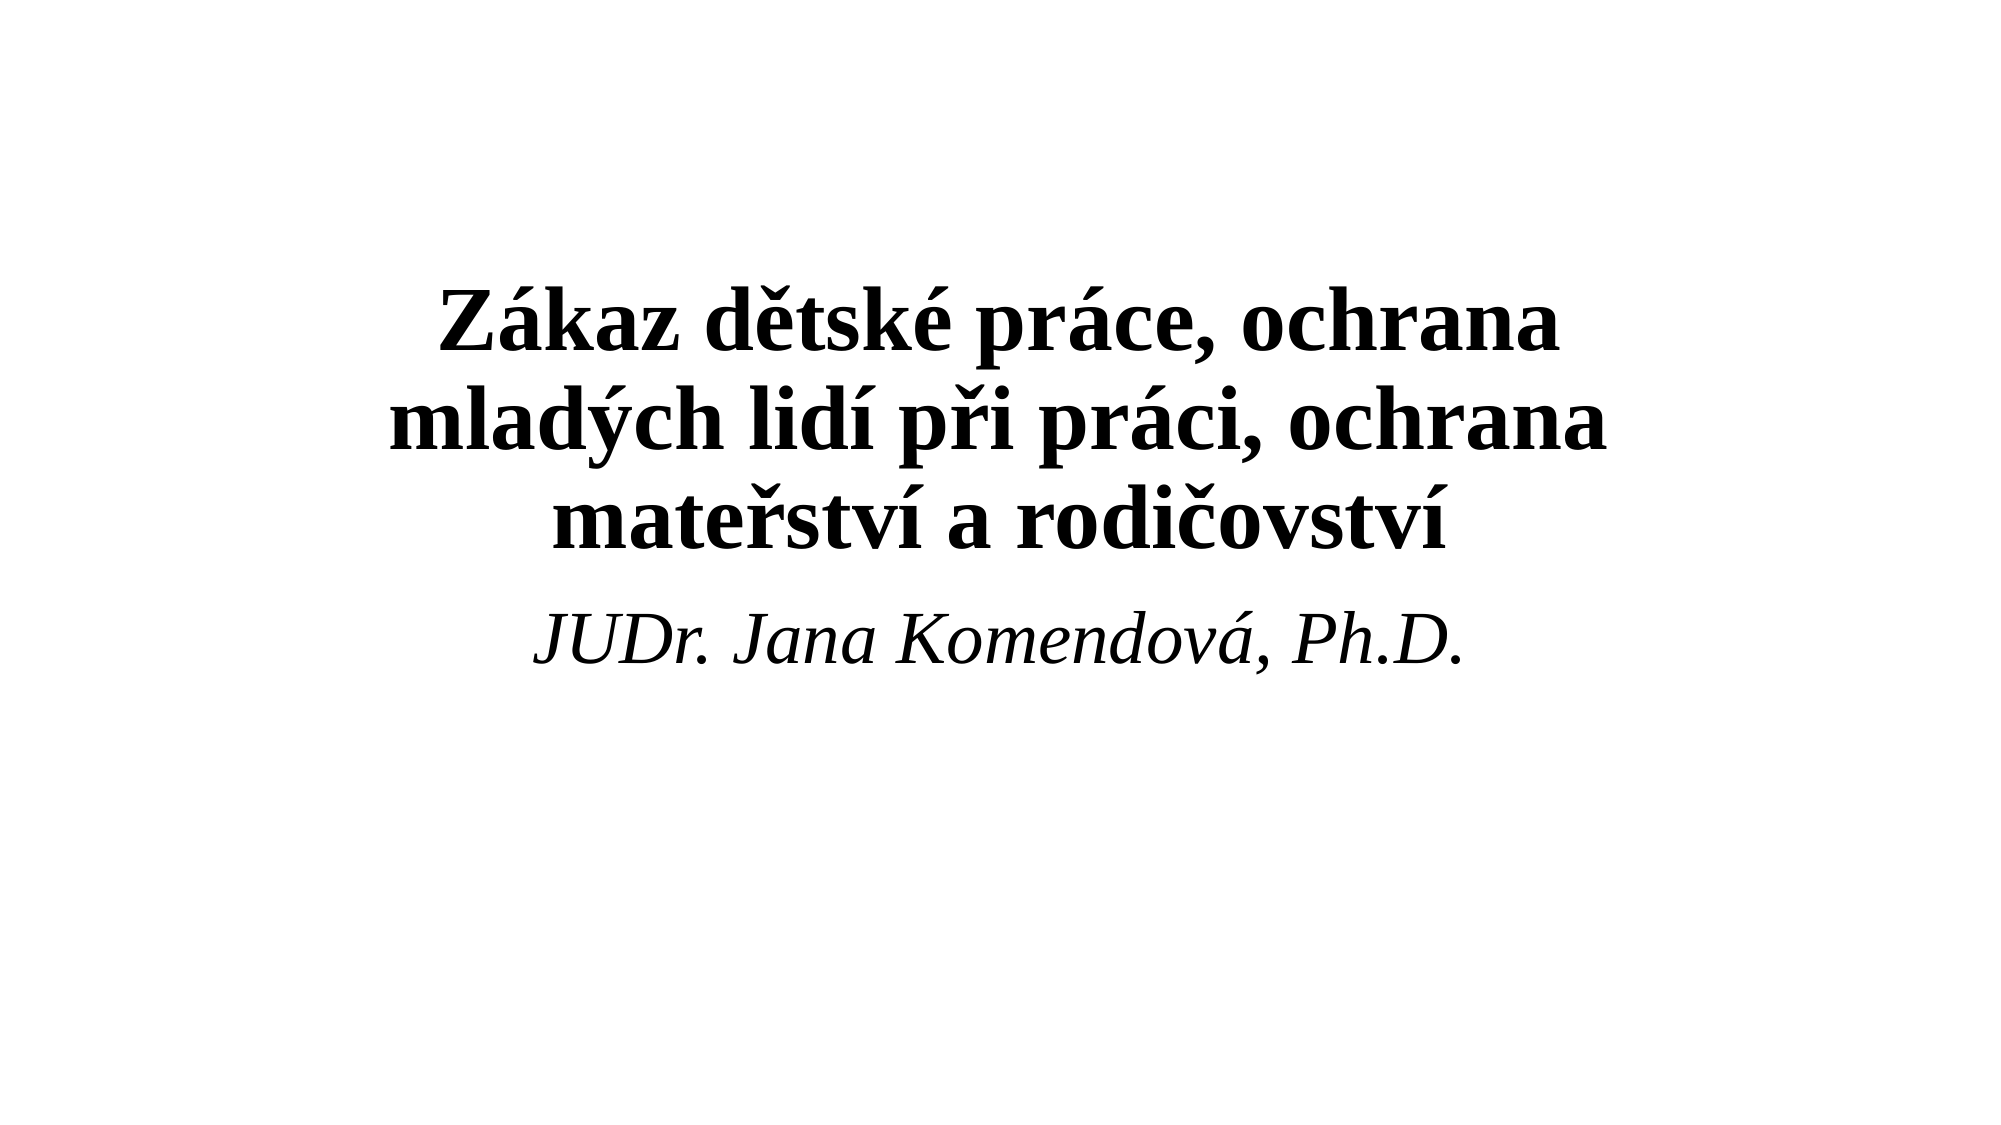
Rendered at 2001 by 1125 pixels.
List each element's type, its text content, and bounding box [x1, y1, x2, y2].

subtitle JUDr. Jana Komendová, Ph.D. [249, 590, 1750, 863]
title Zákaz dětské práce, ochrana mladých lidí při práci, ochrana mateřství a rodičovství [249, 184, 1750, 576]
